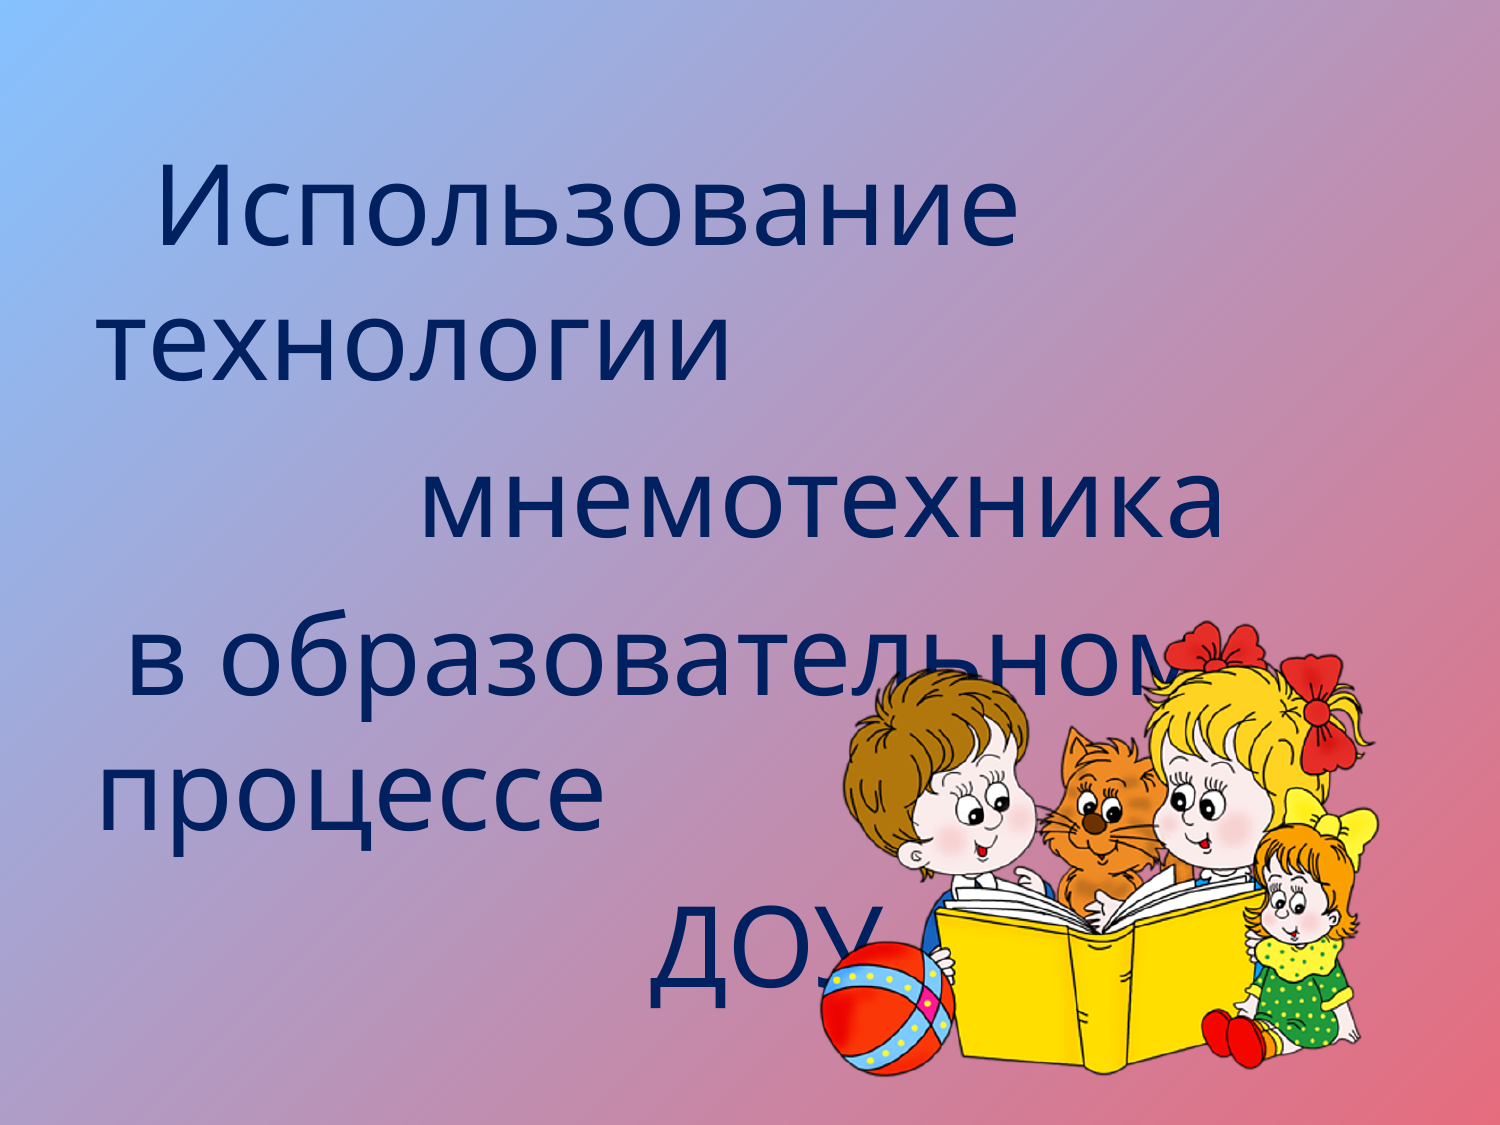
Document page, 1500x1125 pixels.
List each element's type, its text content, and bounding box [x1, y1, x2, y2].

picture [807, 609, 1389, 1088]
list Использование технологии мнемотехника в образовательном процессе ДОУ [86, 125, 1362, 692]
